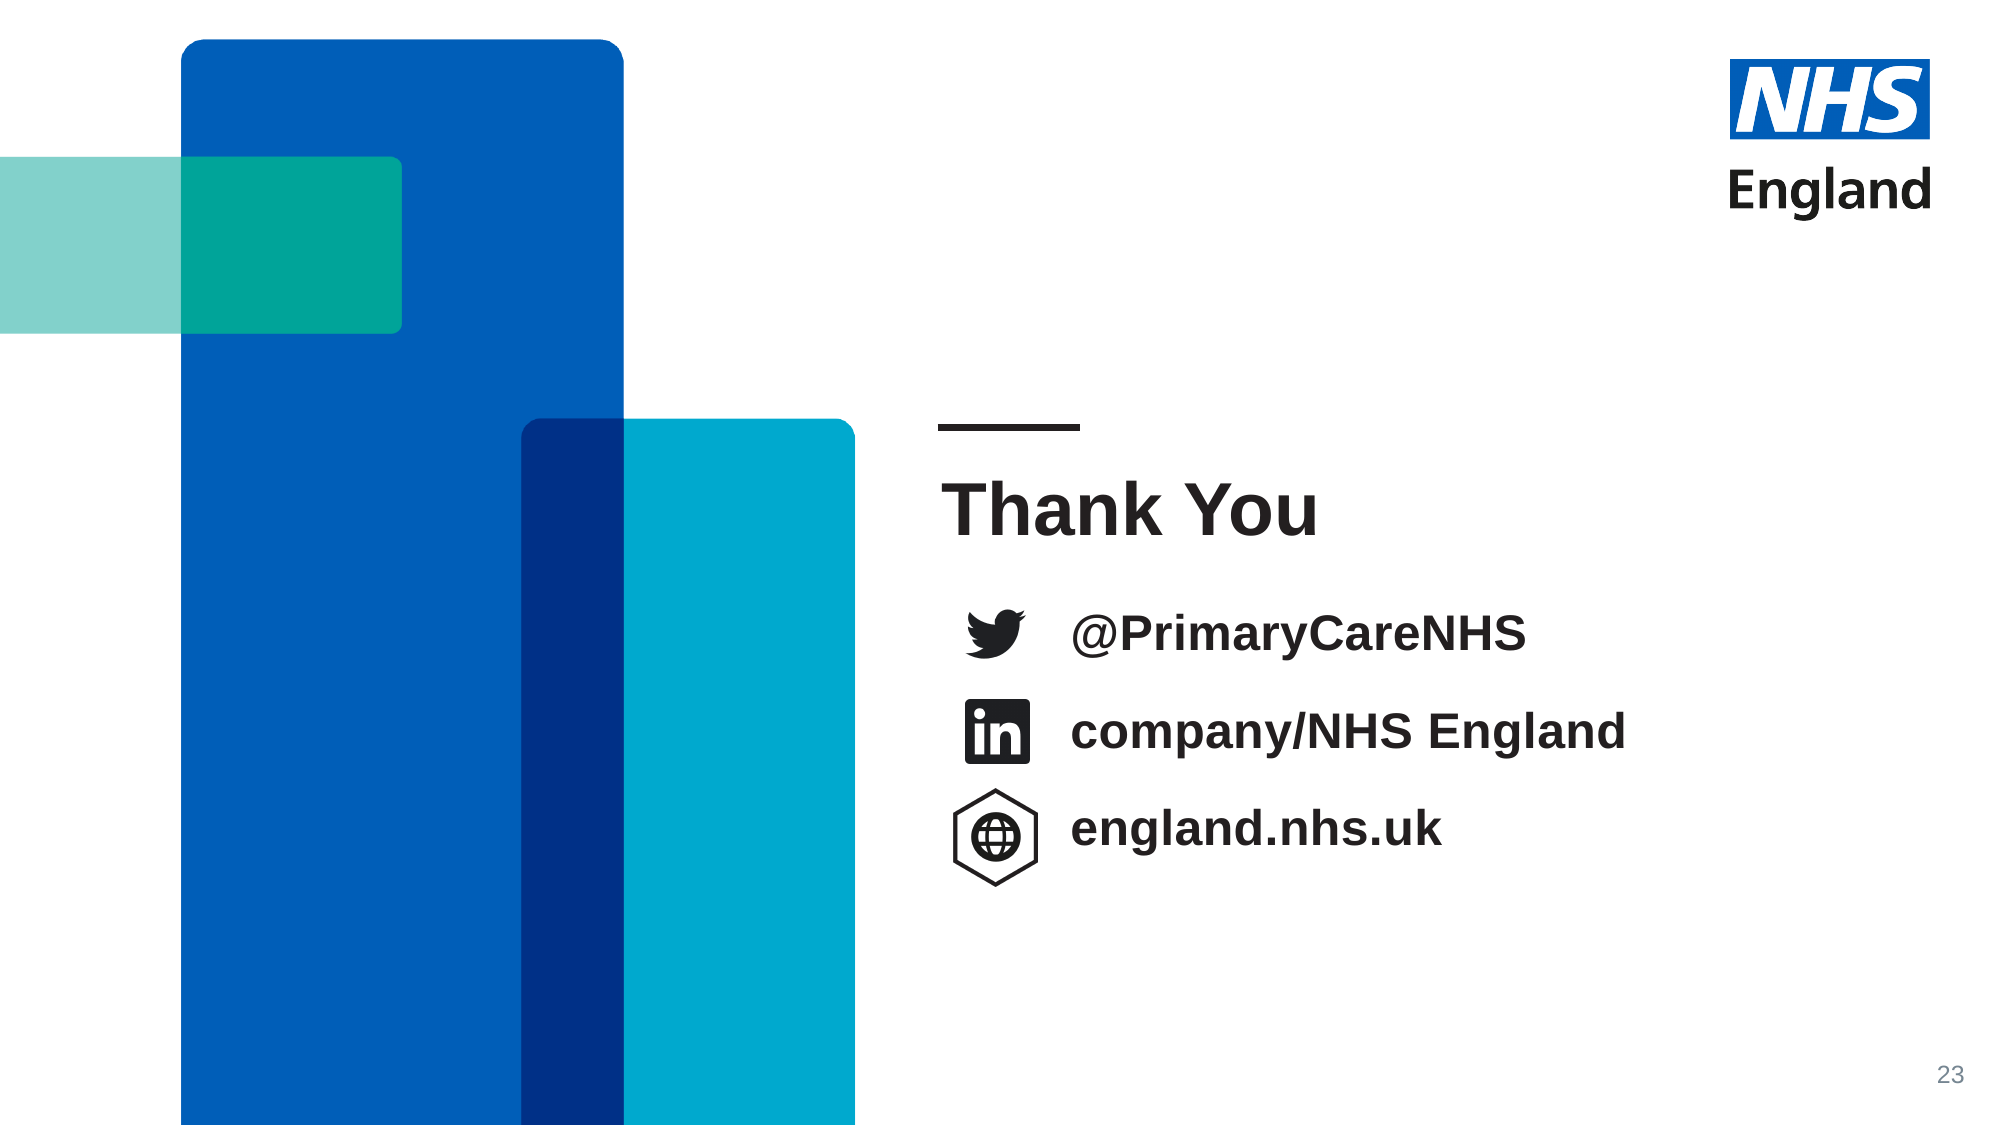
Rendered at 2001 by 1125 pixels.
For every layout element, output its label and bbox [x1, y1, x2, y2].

picture [1730, 59, 1930, 221]
picture [0, 0, 1097, 1125]
